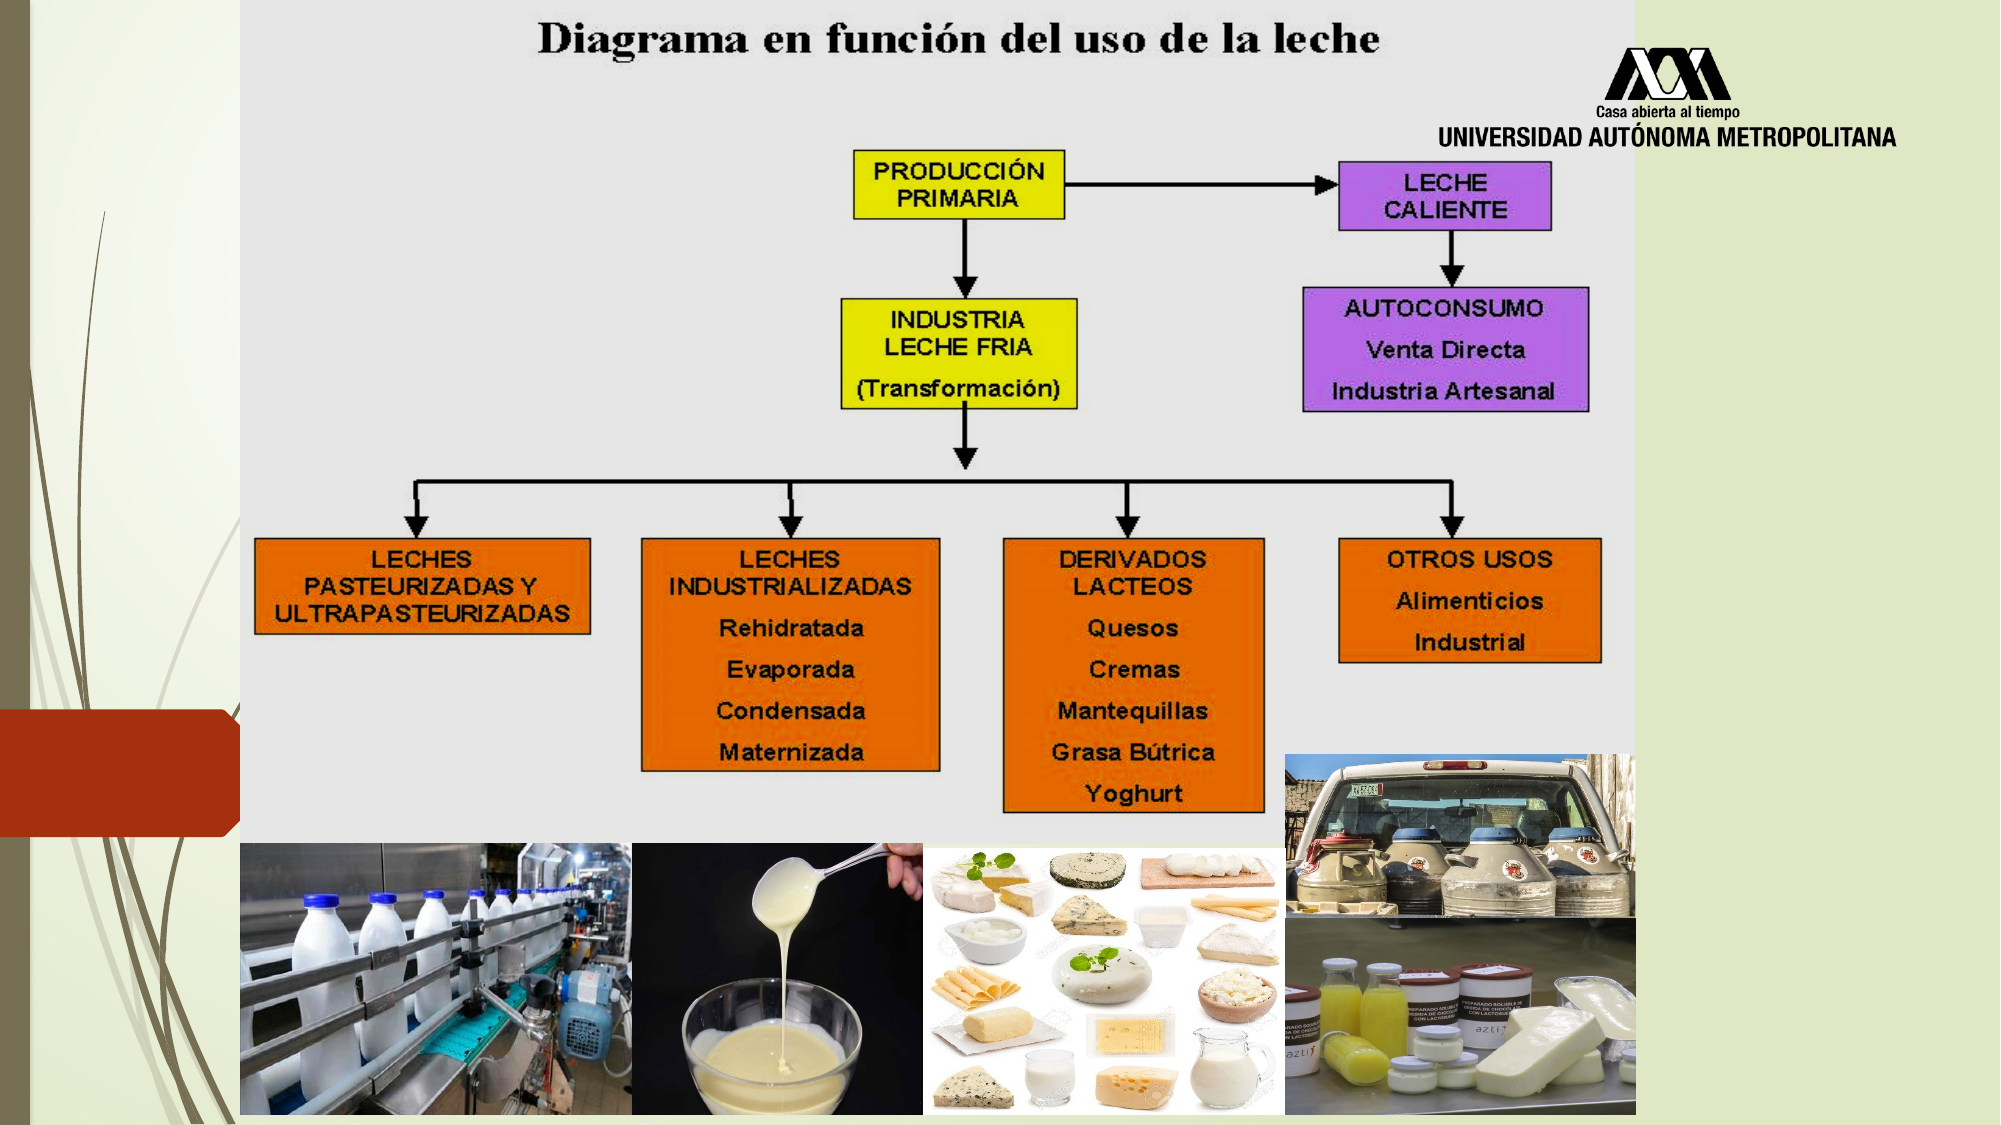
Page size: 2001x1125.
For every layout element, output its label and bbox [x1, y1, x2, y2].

picture [239, 0, 1901, 1116]
